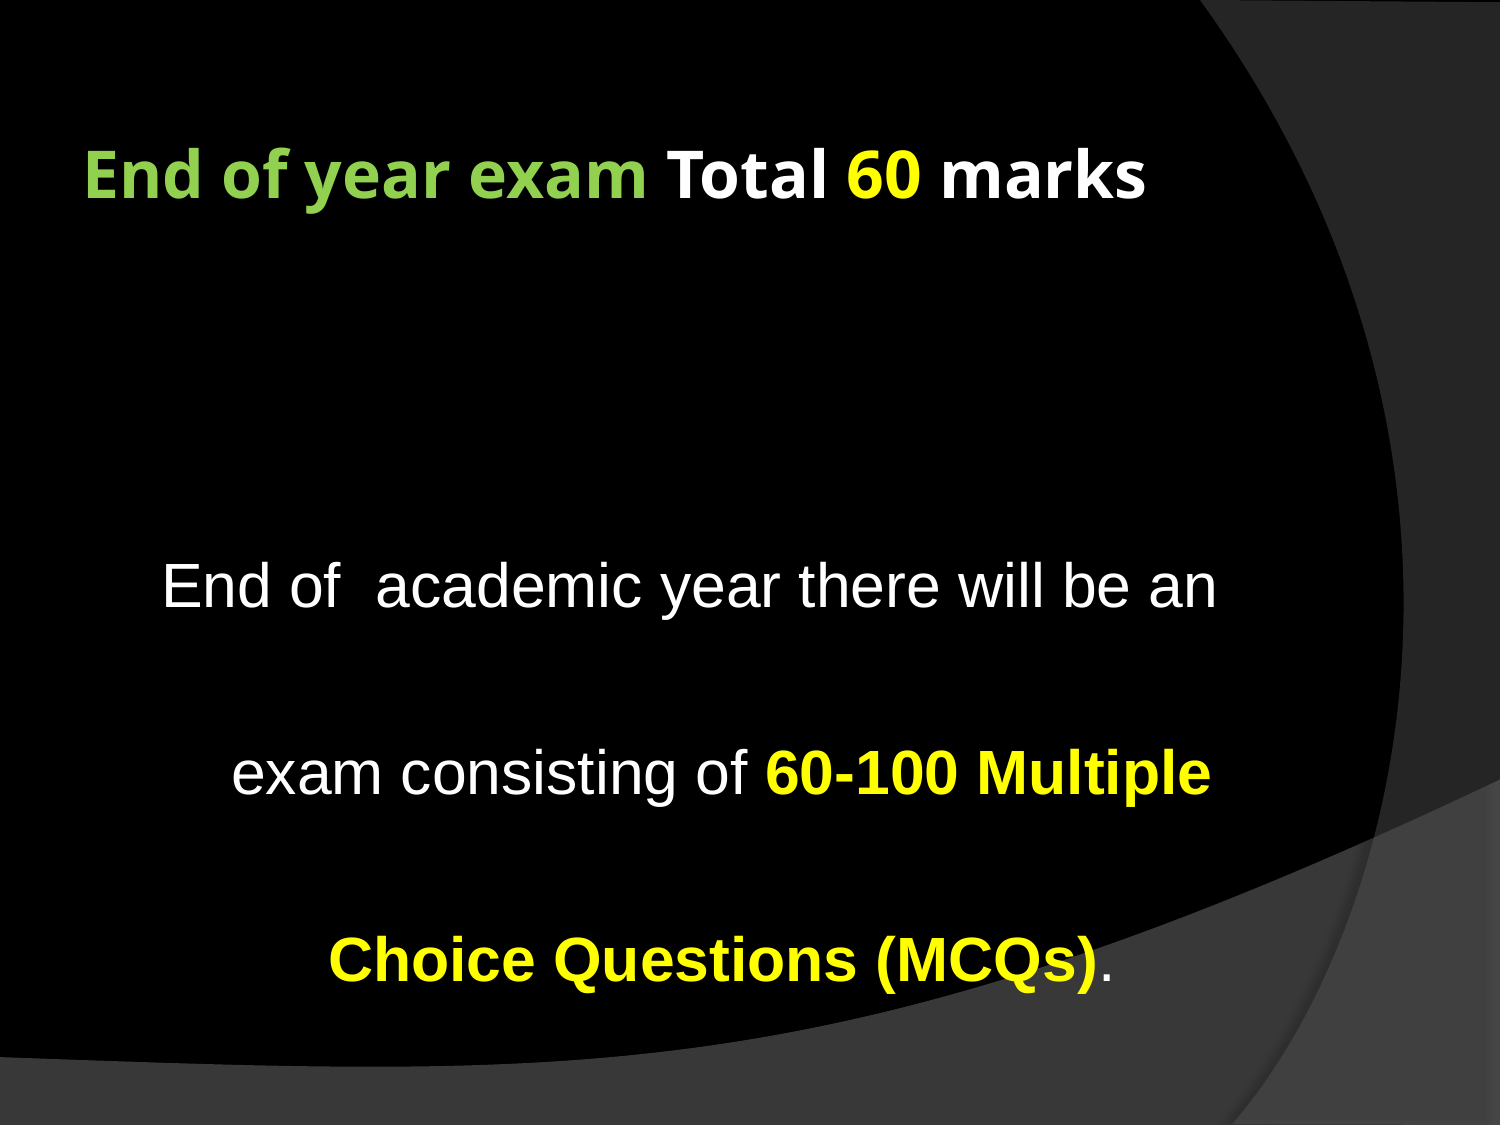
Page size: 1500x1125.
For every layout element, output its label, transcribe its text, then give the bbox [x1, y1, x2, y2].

list End of academic year there will be an exam consisting of 60-100 Multiple Choice Questions (MCQs). [75, 337, 1300, 1005]
title End of year exam Total 60 marks [75, 45, 1300, 300]
